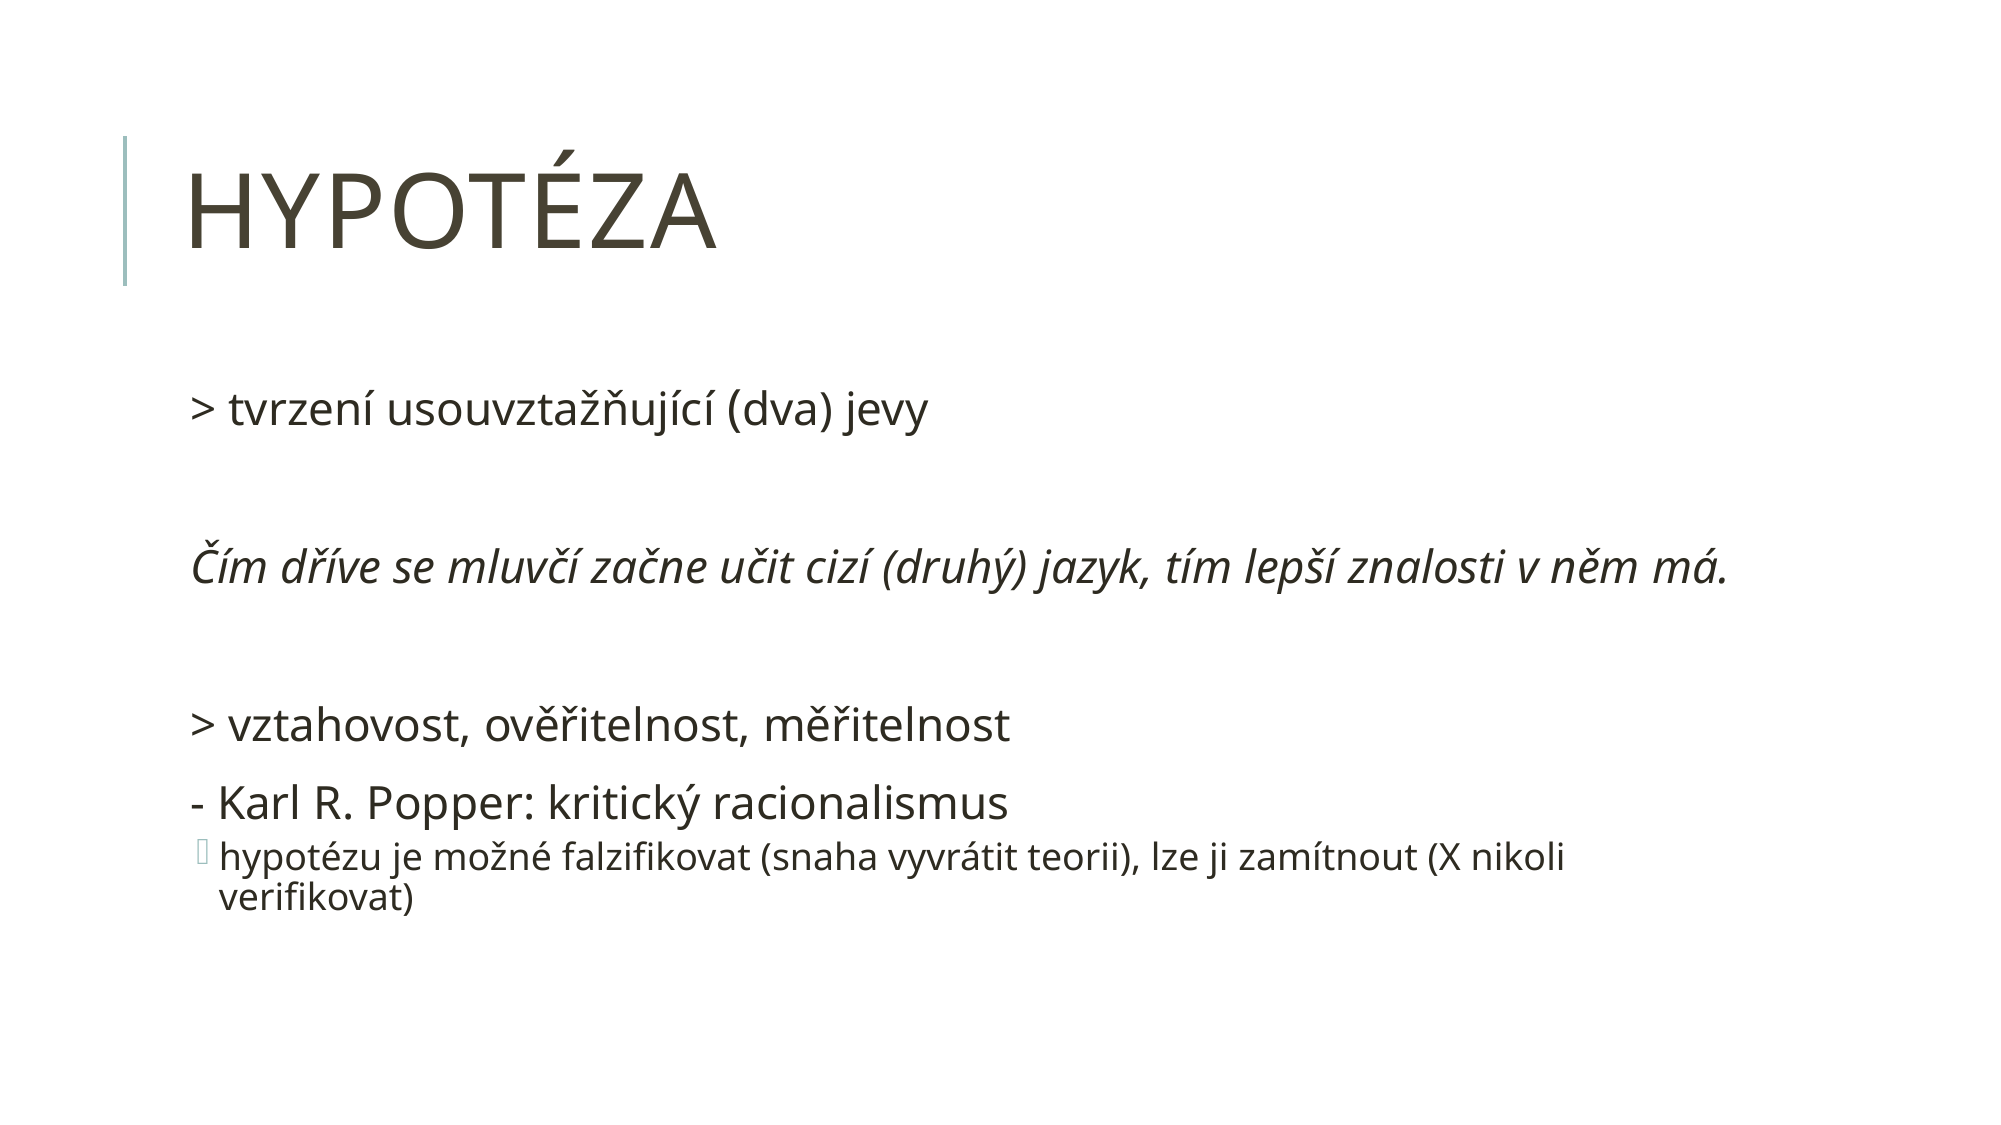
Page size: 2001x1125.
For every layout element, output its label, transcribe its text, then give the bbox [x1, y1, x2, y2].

title HYPOTÉZA [168, 96, 1763, 342]
list > tvrzení usouvztažňující (dva) jevy Čím dříve se mluvčí začne učit cizí (druhý) jazyk, tím lepší znalosti v něm má. > vztahovost, ověřitelnost, měřitelnost - Karl R. Popper: kritický racionalismus hypotézu je možné falzifikovat (snaha vyvrátit teorii), lze ji zamítnout (X nikoli verifikovat) [168, 375, 1763, 1035]
